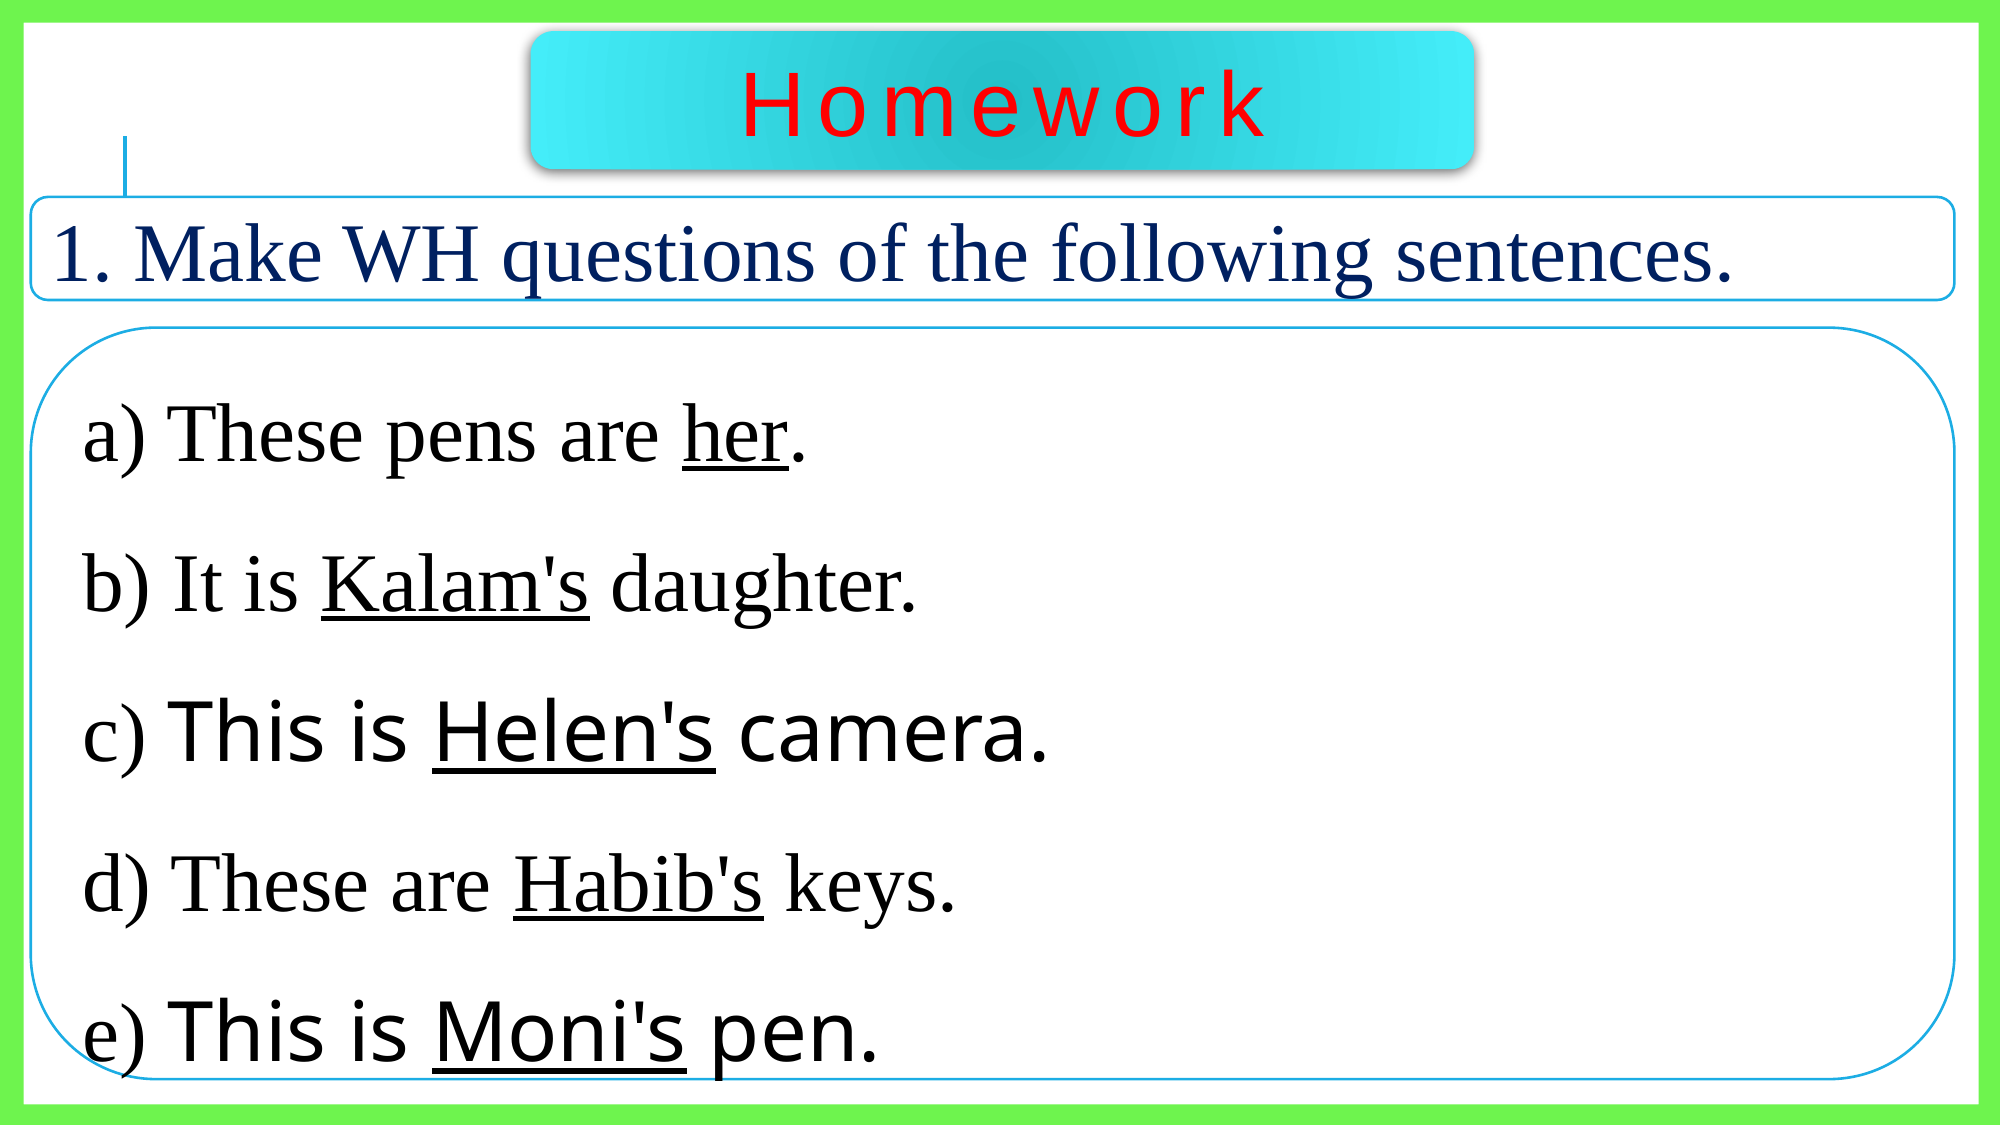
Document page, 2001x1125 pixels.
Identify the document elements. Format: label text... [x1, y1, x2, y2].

text_box 1. Make WH questions of the following sentences. [29, 195, 1956, 302]
text_box a) These pens are her. b) It is Kalam's daughter. c) This is Helen's camera. d) These are Habib's keys. e) This is Moni's pen. [29, 326, 1956, 1081]
text_box Homework [530, 31, 1475, 170]
text_box [0, 0, 2000, 1125]
